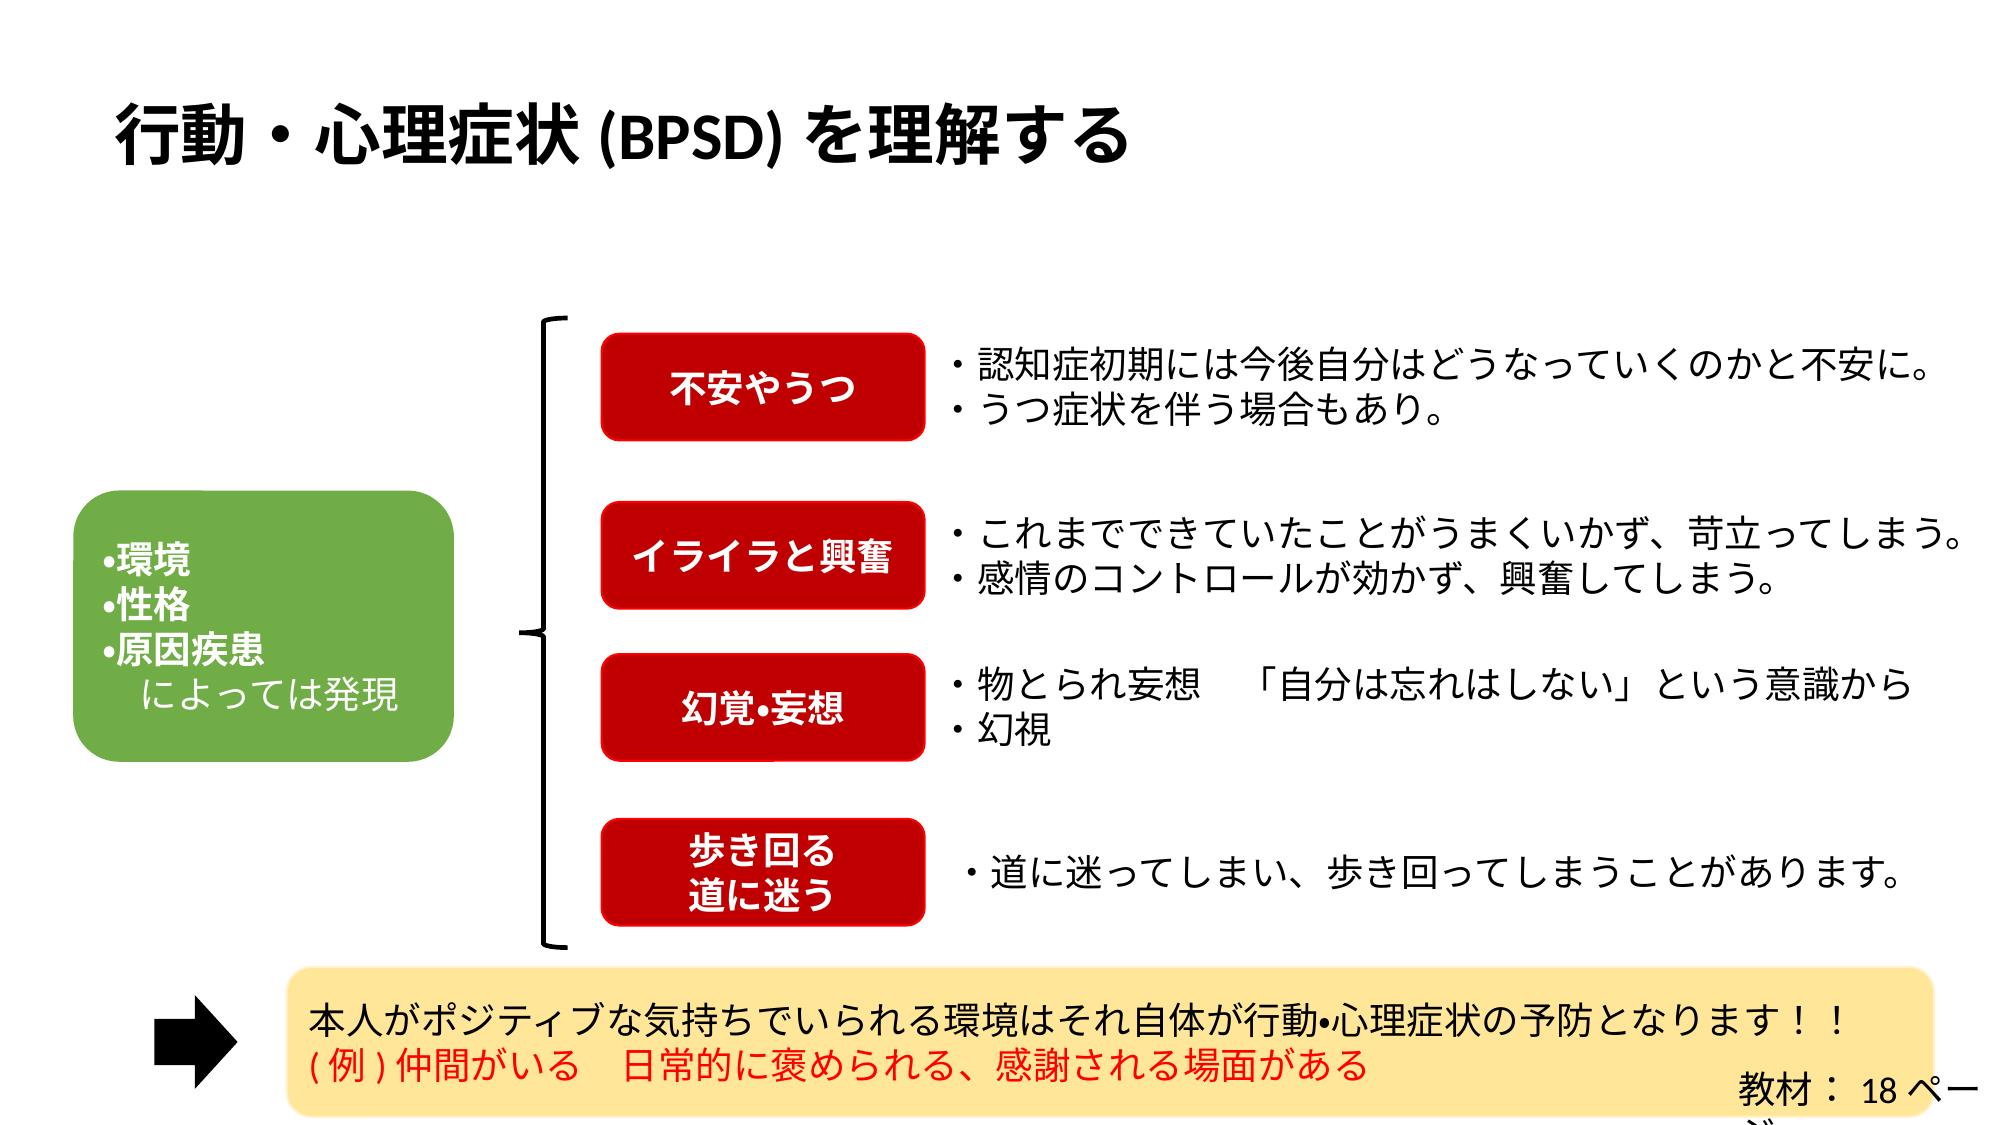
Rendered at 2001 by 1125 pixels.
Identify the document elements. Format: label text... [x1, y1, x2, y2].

text_box 幻覚・妄想 [600, 653, 924, 762]
text_box [154, 995, 238, 1089]
text_box ・環境 ・性格 ・原因疾患 によっては発現 [73, 490, 454, 762]
text_box 教材：18ページ [1723, 1058, 2000, 1125]
text_box ・これまでできていたことがうまくいかず、苛立ってしまう。 ・感情のコントロールが効かず、興奮してしまう。 [924, 502, 2000, 608]
text_box ・物とられ妄想 「自分は忘れはしない」という意識から ・幻視 [924, 653, 1958, 759]
text_box ・道に迷ってしまい、歩き回ってしまうことがあります。 [938, 841, 1971, 902]
text_box [519, 317, 568, 949]
text_box 不安やうつ [600, 332, 924, 442]
text_box ・認知症初期には今後自分はどうなっていくのかと不安に。 ・うつ症状を伴う場合もあり。 [924, 333, 1985, 439]
text_box 本人がポジティブな気持ちでいられる環境はそれ自体が行動・心理症状の予防となります！！ (例)仲間がいる 日常的に褒められる、感謝される場面がある [285, 965, 1936, 1119]
text_box イライラと興奮 [600, 500, 924, 610]
text_box 歩き回る 道に迷う [600, 817, 926, 927]
text_box 行動・心理症状(BPSD)を理解する [99, 85, 1202, 180]
